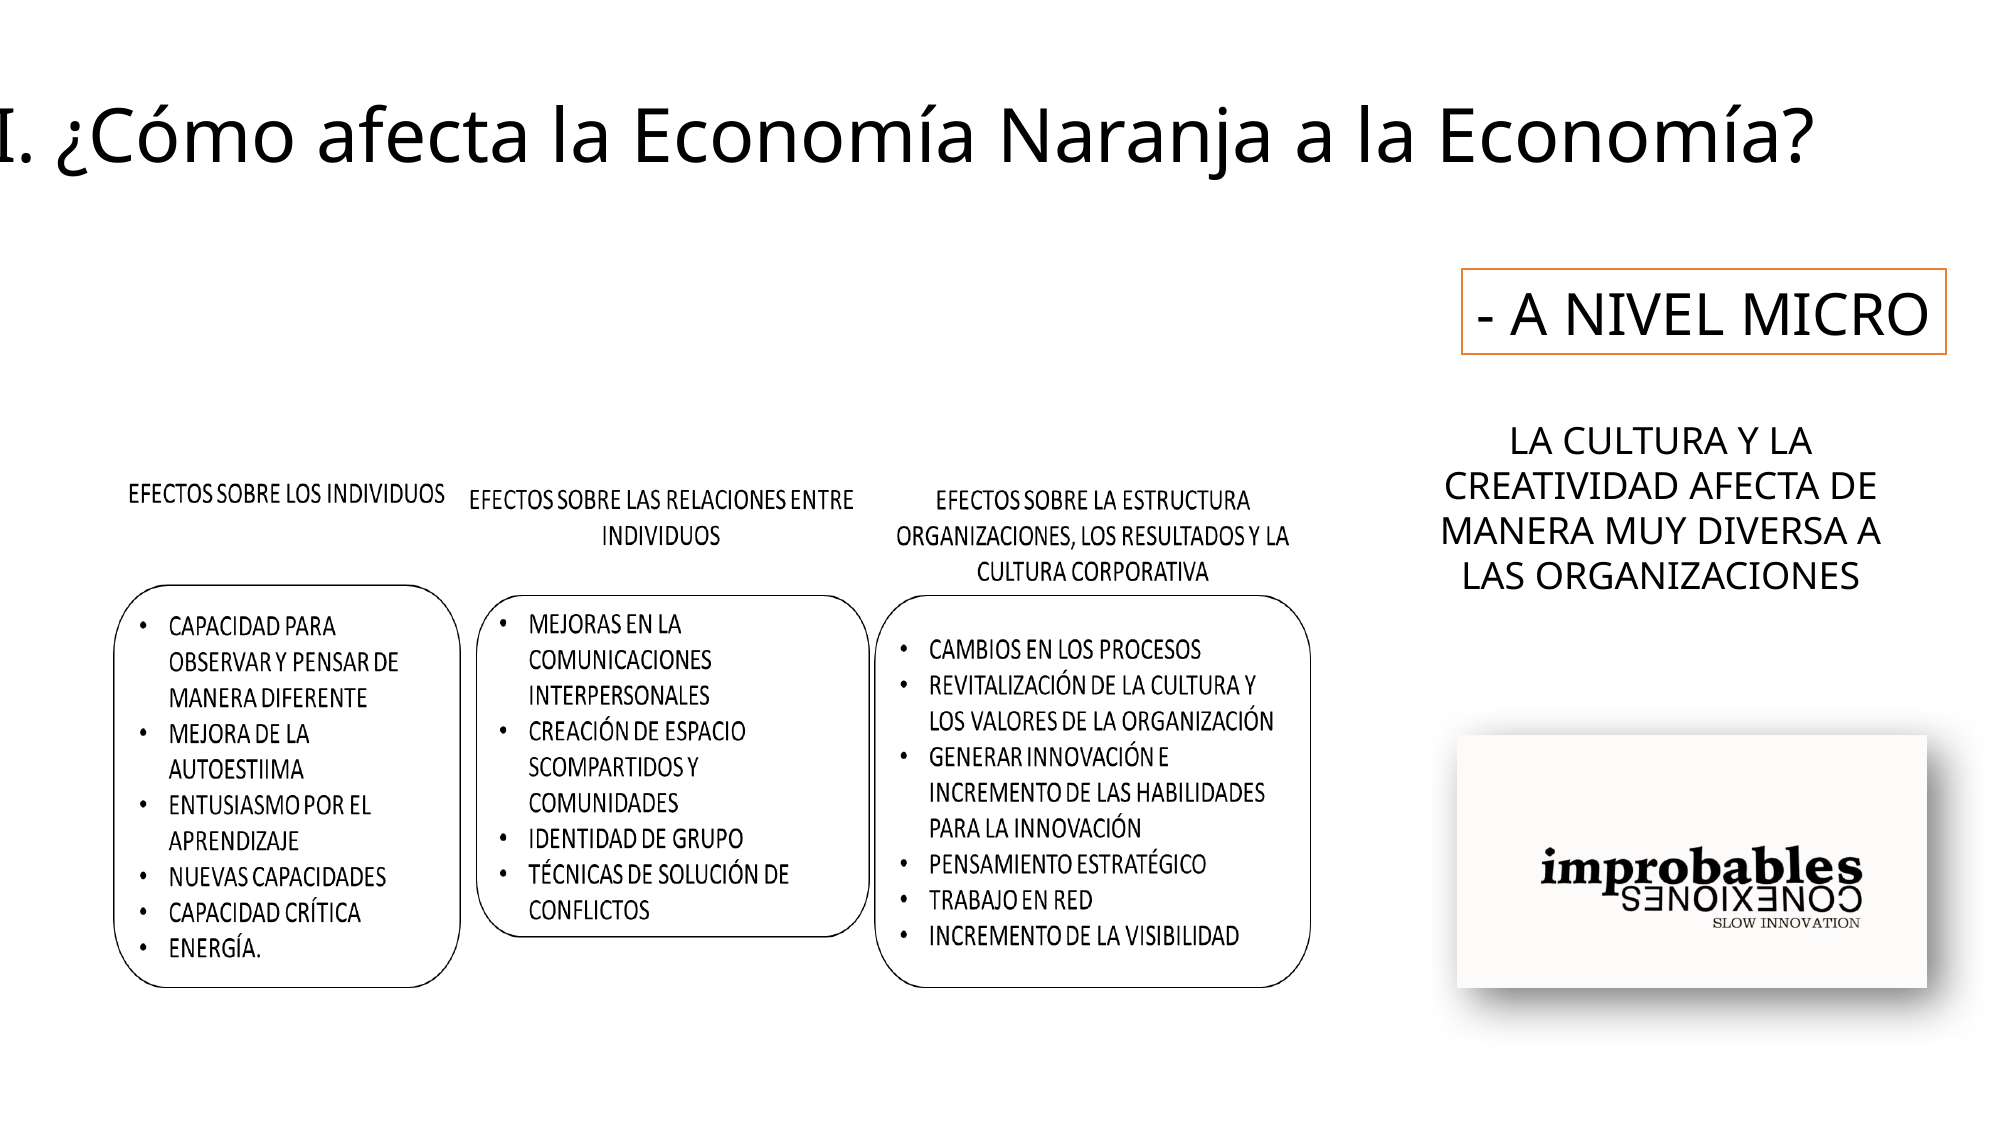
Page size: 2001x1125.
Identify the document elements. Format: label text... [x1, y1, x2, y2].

picture [1456, 735, 1927, 988]
text_box LA CULTURA Y LA CREATIVIDAD AFECTA DE MANERA MUY DIVERSA A LAS ORGANIZACIONES [1395, 409, 1927, 604]
text_box - A NIVEL MICRO [1461, 268, 1947, 355]
text_box II. ¿Cómo afecta la Economía Naranja a la Economía? [0, 80, 1832, 185]
picture [113, 464, 1311, 988]
